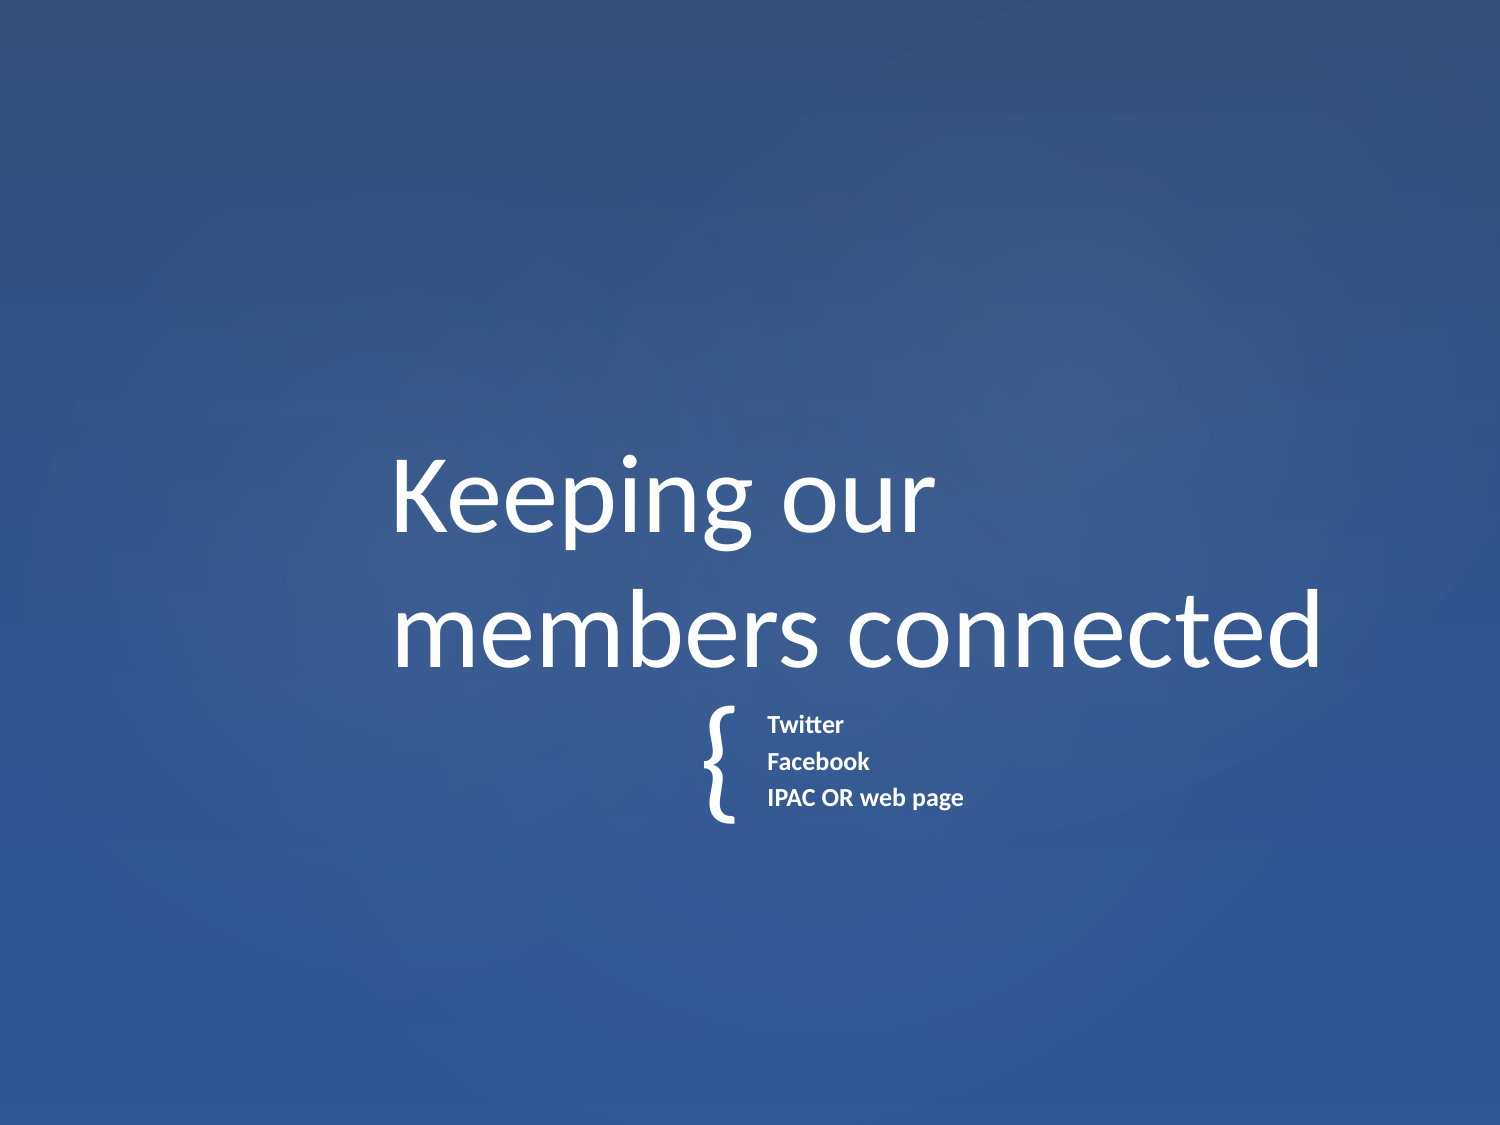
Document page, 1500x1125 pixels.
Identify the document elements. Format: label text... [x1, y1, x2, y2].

title Keeping our members connected [375, 312, 1365, 698]
list Twitter Facebook IPAC OR web page [750, 700, 1363, 820]
